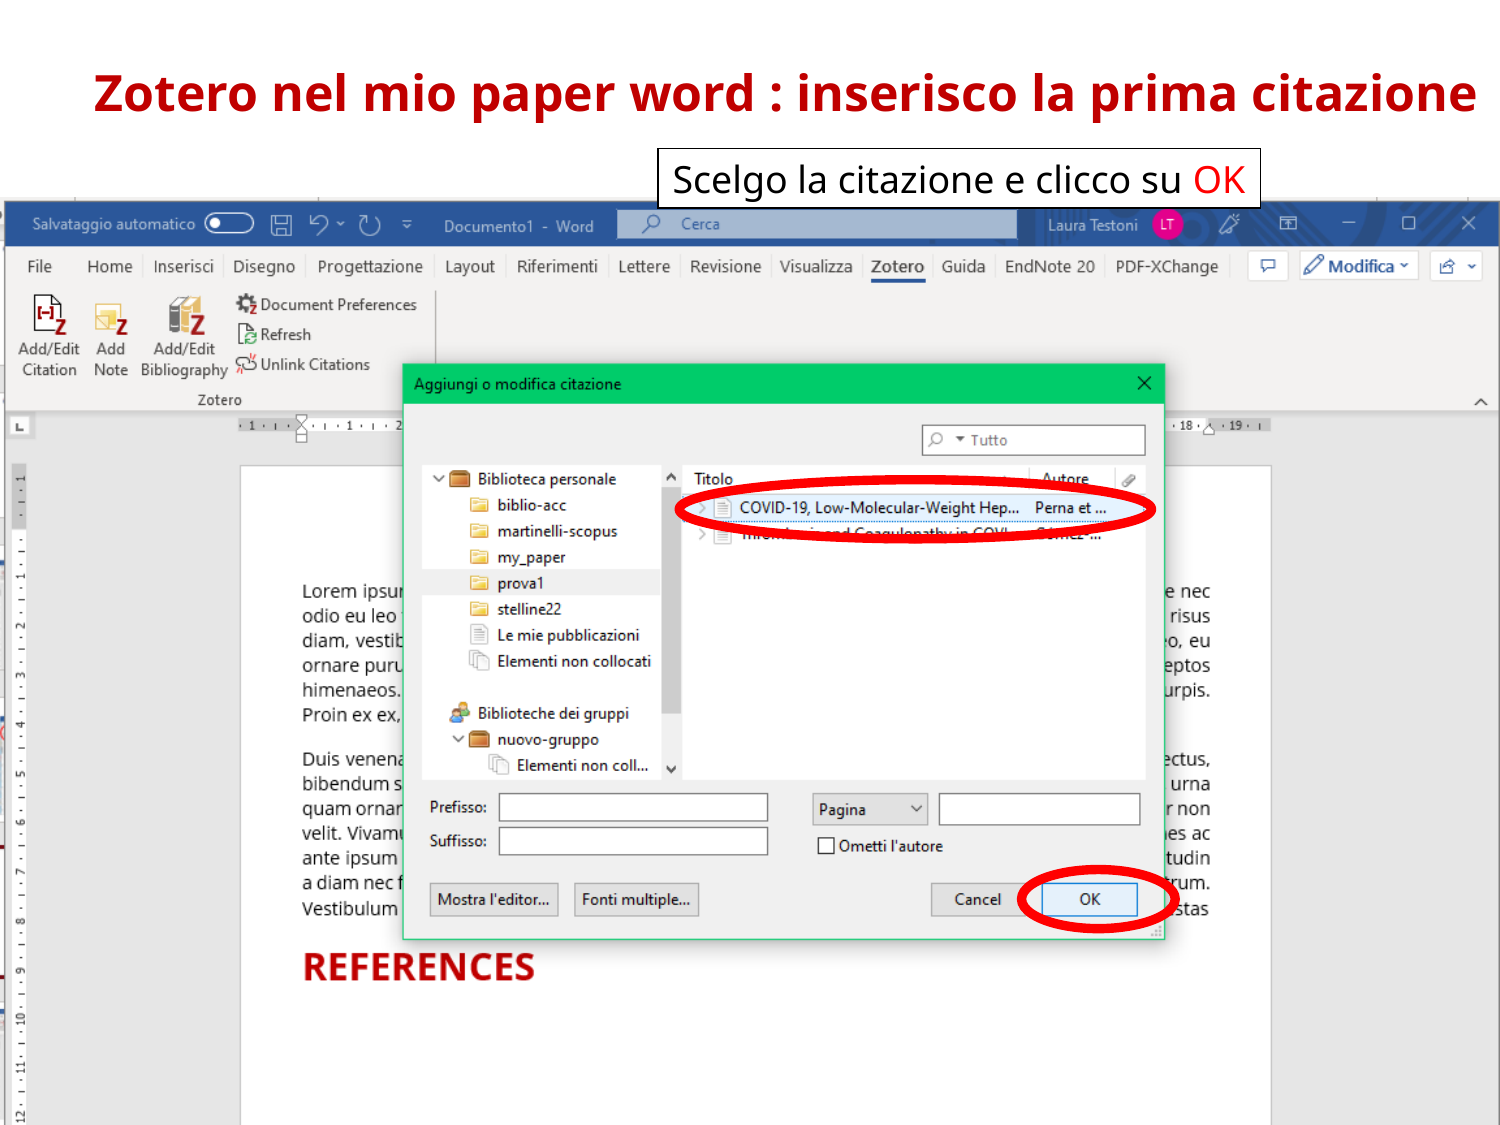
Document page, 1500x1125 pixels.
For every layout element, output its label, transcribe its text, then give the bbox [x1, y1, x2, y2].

text_box Scelgo la citazione e clicco su OK [657, 148, 1261, 195]
text_box Zotero nel mio paper word : inserisco la prima citazione [79, 53, 1493, 129]
picture [0, 197, 1500, 1125]
